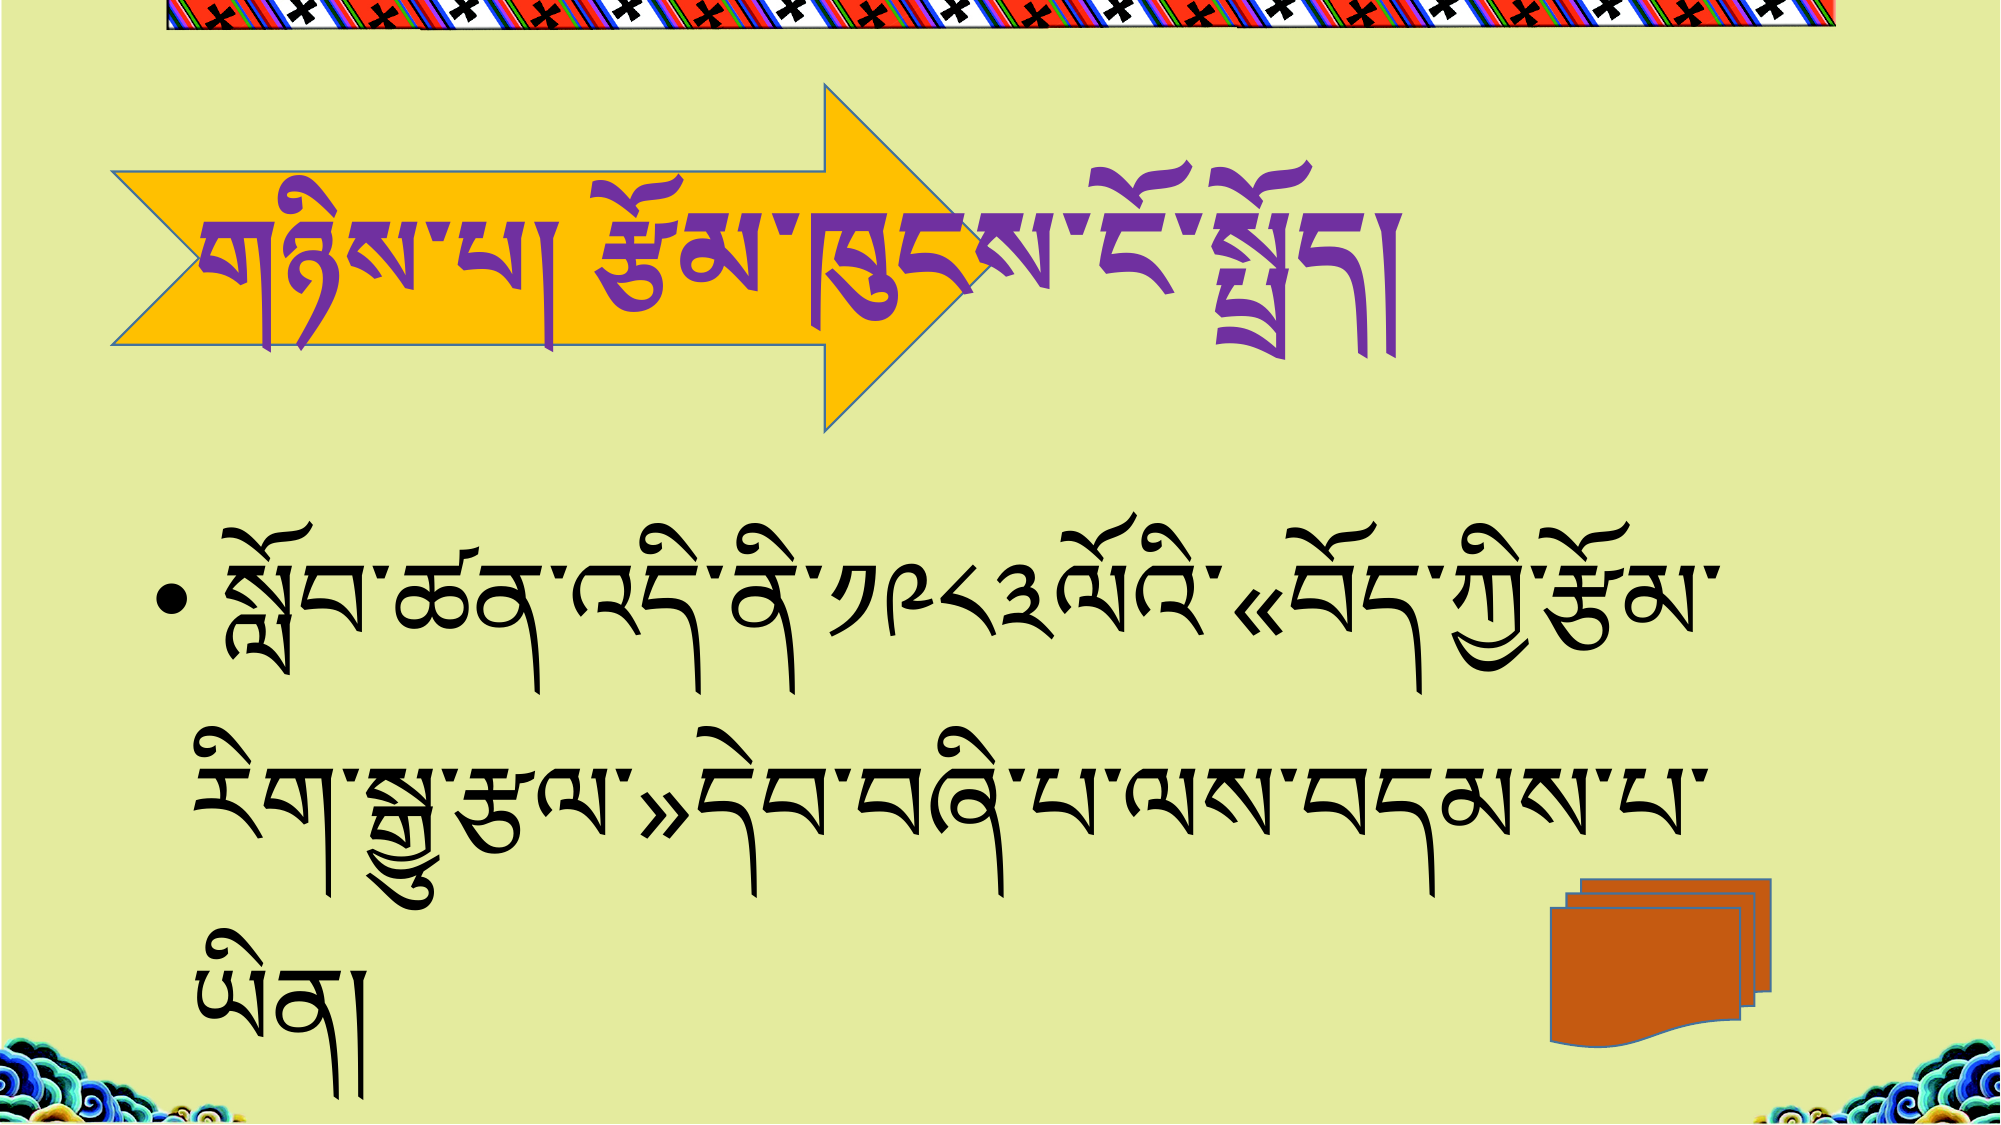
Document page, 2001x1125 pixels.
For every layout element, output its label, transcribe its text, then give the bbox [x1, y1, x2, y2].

list སློབ་ཚན་འདི་ནི་༡༩༨༣ལོའི་«བོད་ཀྱི་རྩོམ་རིག་སྒྱུ་རྩལ་»དེབ་བཞི་པ་ལས་བདམས་པ་ཡིན། [137, 299, 1863, 1014]
picture [0, 0, 2001, 1125]
text_box [109, 170, 179, 240]
text_box [1549, 878, 1772, 1049]
text_box [109, 318, 137, 346]
text_box [156, 276, 978, 299]
title གཉིས་པ། རྩོམ་ཁུངས་ངོ་སྤྲོད། [179, 62, 1771, 280]
